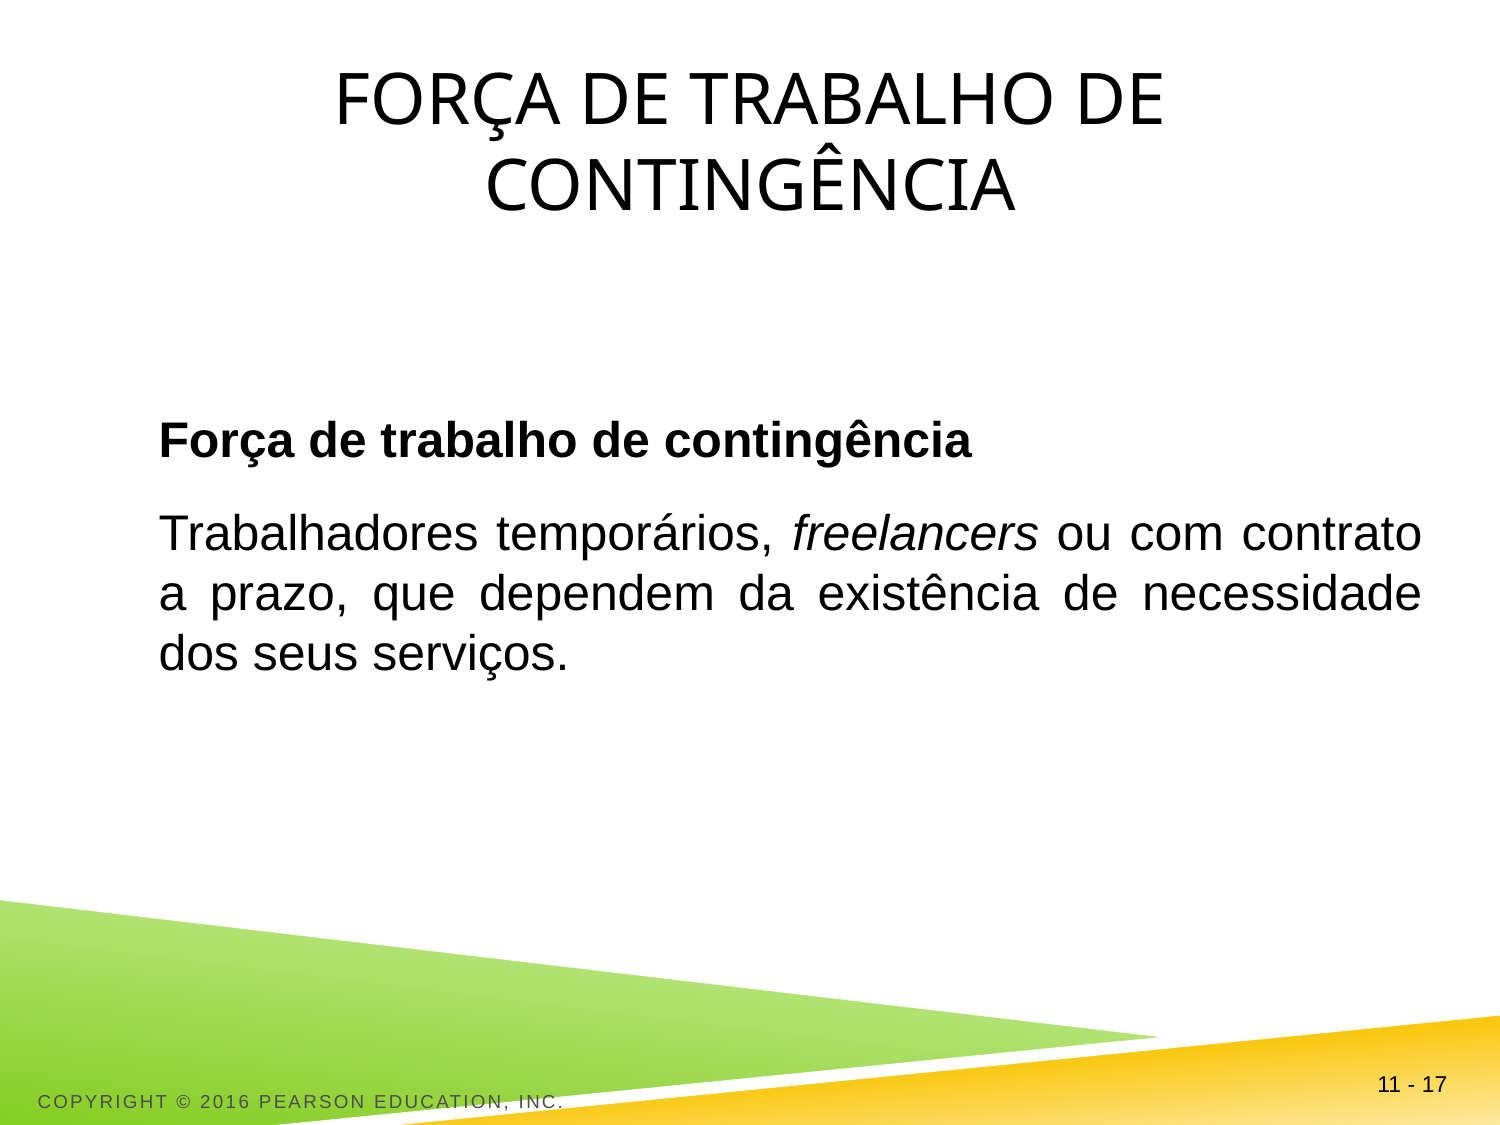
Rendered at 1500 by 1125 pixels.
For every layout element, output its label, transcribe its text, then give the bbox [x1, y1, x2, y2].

footer Copyright © 2016 Pearson Education, Inc. [37, 1052, 638, 1113]
title Força de trabalho de contingência [112, 45, 1388, 233]
text_box Força de trabalho de contingência Trabalhadores temporários, freelancers ou com contrato a prazo, que dependem da existência de necessidade dos seus serviços. [87, 399, 1438, 1014]
text_box 11 - 17 [1362, 1062, 1475, 1105]
